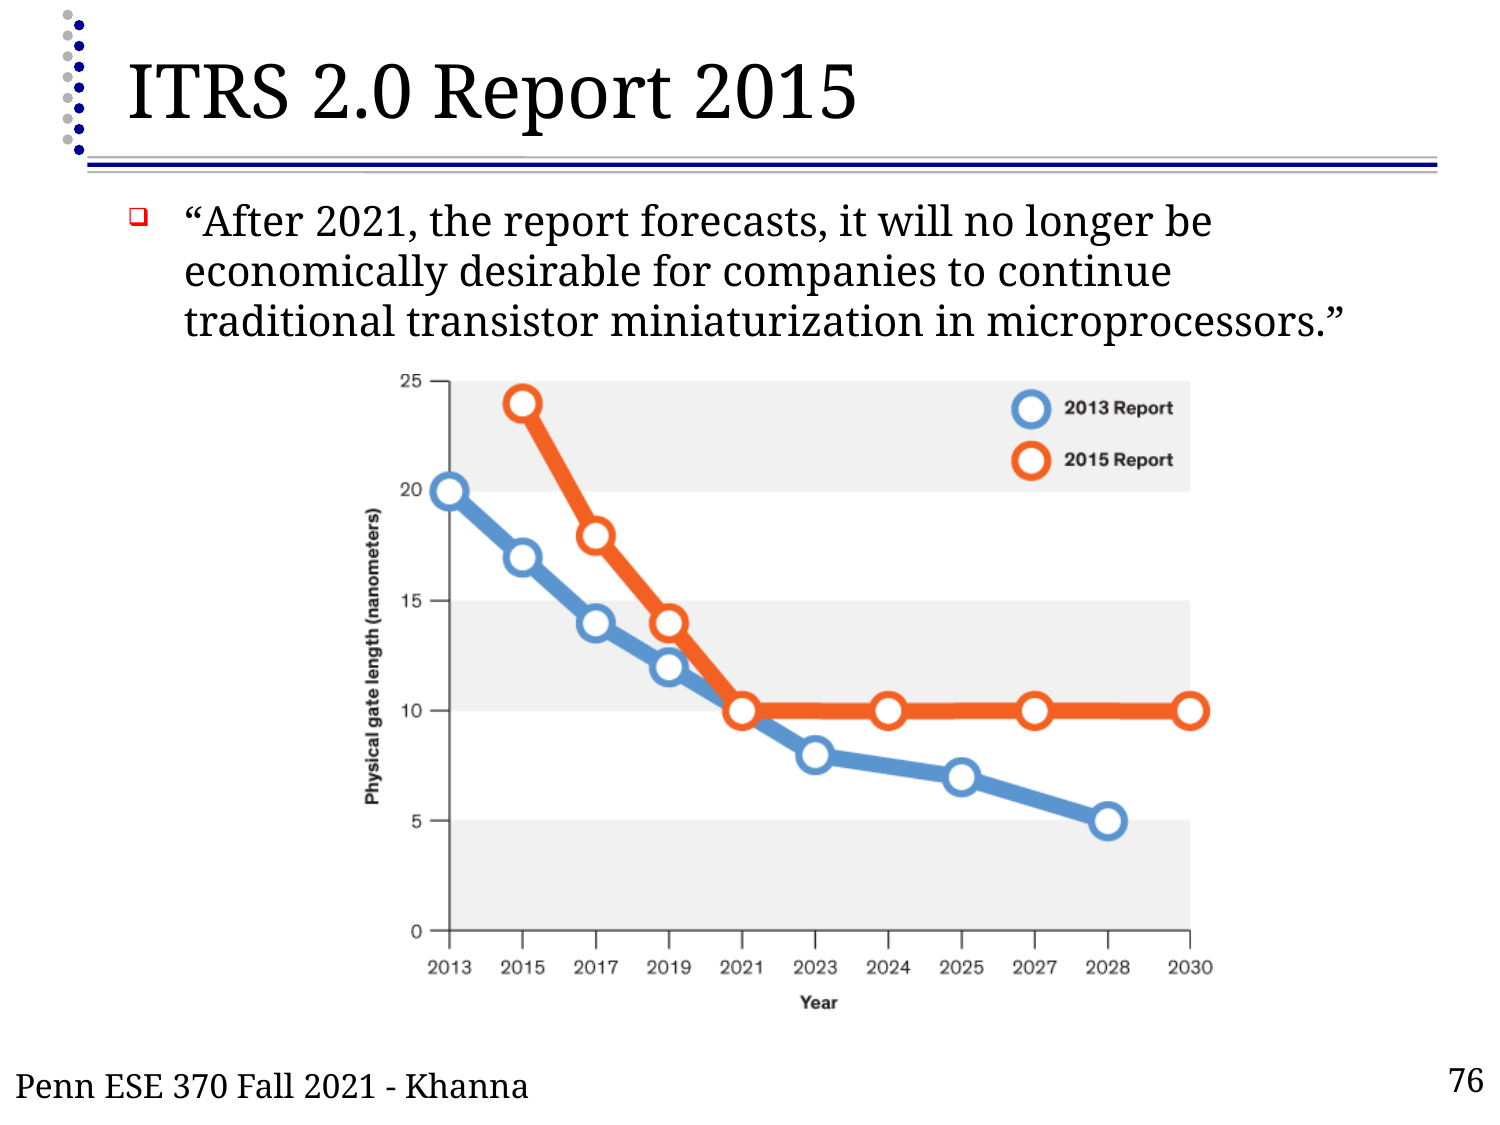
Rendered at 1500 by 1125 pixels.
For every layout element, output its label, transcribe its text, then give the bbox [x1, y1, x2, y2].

title ITRS 2.0 Report 2015 [112, 16, 1391, 142]
picture [362, 374, 1213, 1013]
list “After 2021, the report forecasts, it will no longer be economically desirable for companies to continue traditional transistor miniaturization in microprocessors.” [112, 187, 1388, 1013]
footer Penn ESE 370 Fall 2021 - Khanna [0, 1037, 813, 1113]
slide_number 76 [1187, 1037, 1500, 1113]
